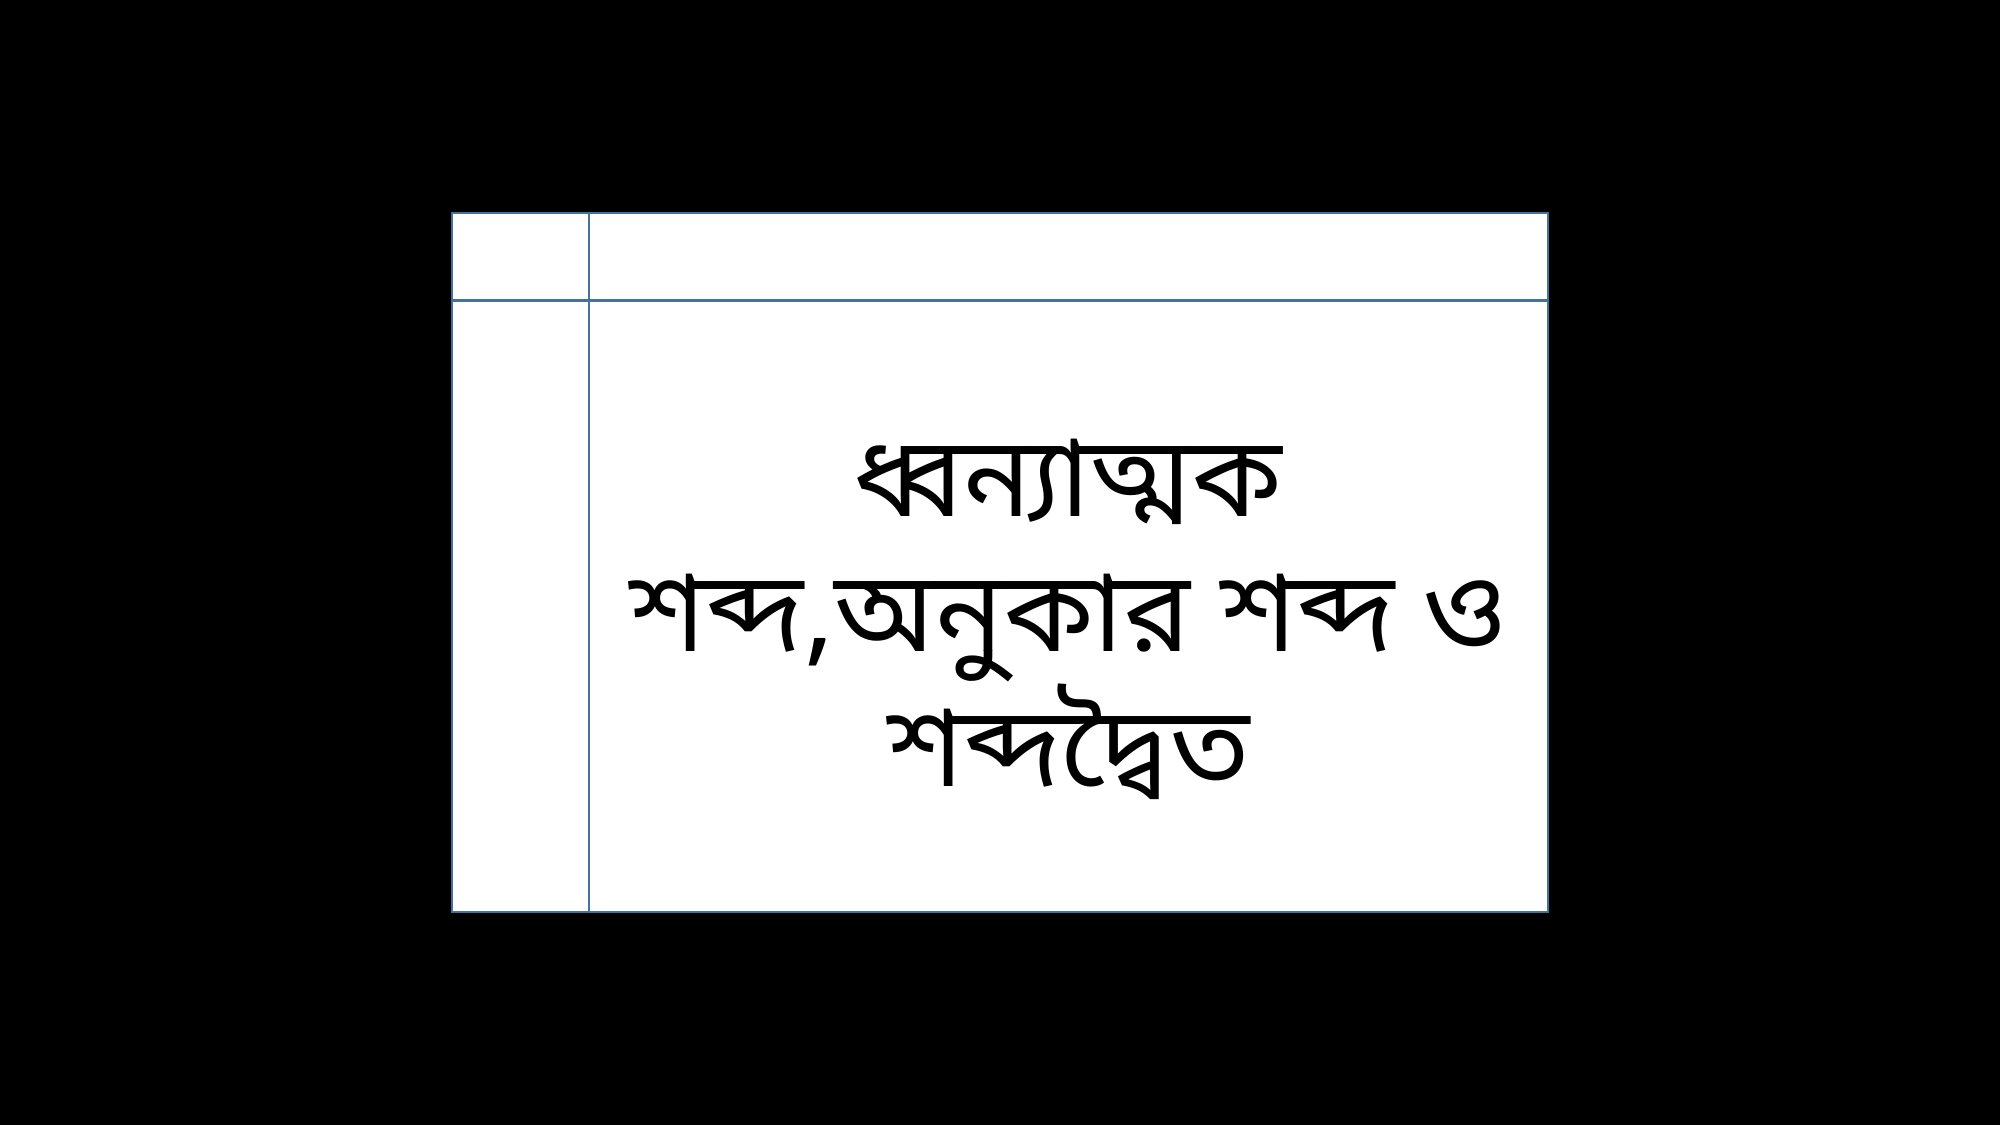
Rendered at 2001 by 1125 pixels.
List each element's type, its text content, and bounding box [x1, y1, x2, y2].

text_box ধ্বন্যাত্মক শব্দ,অনুকার শব্দ ও শব্দদ্বৈত [451, 212, 1549, 913]
